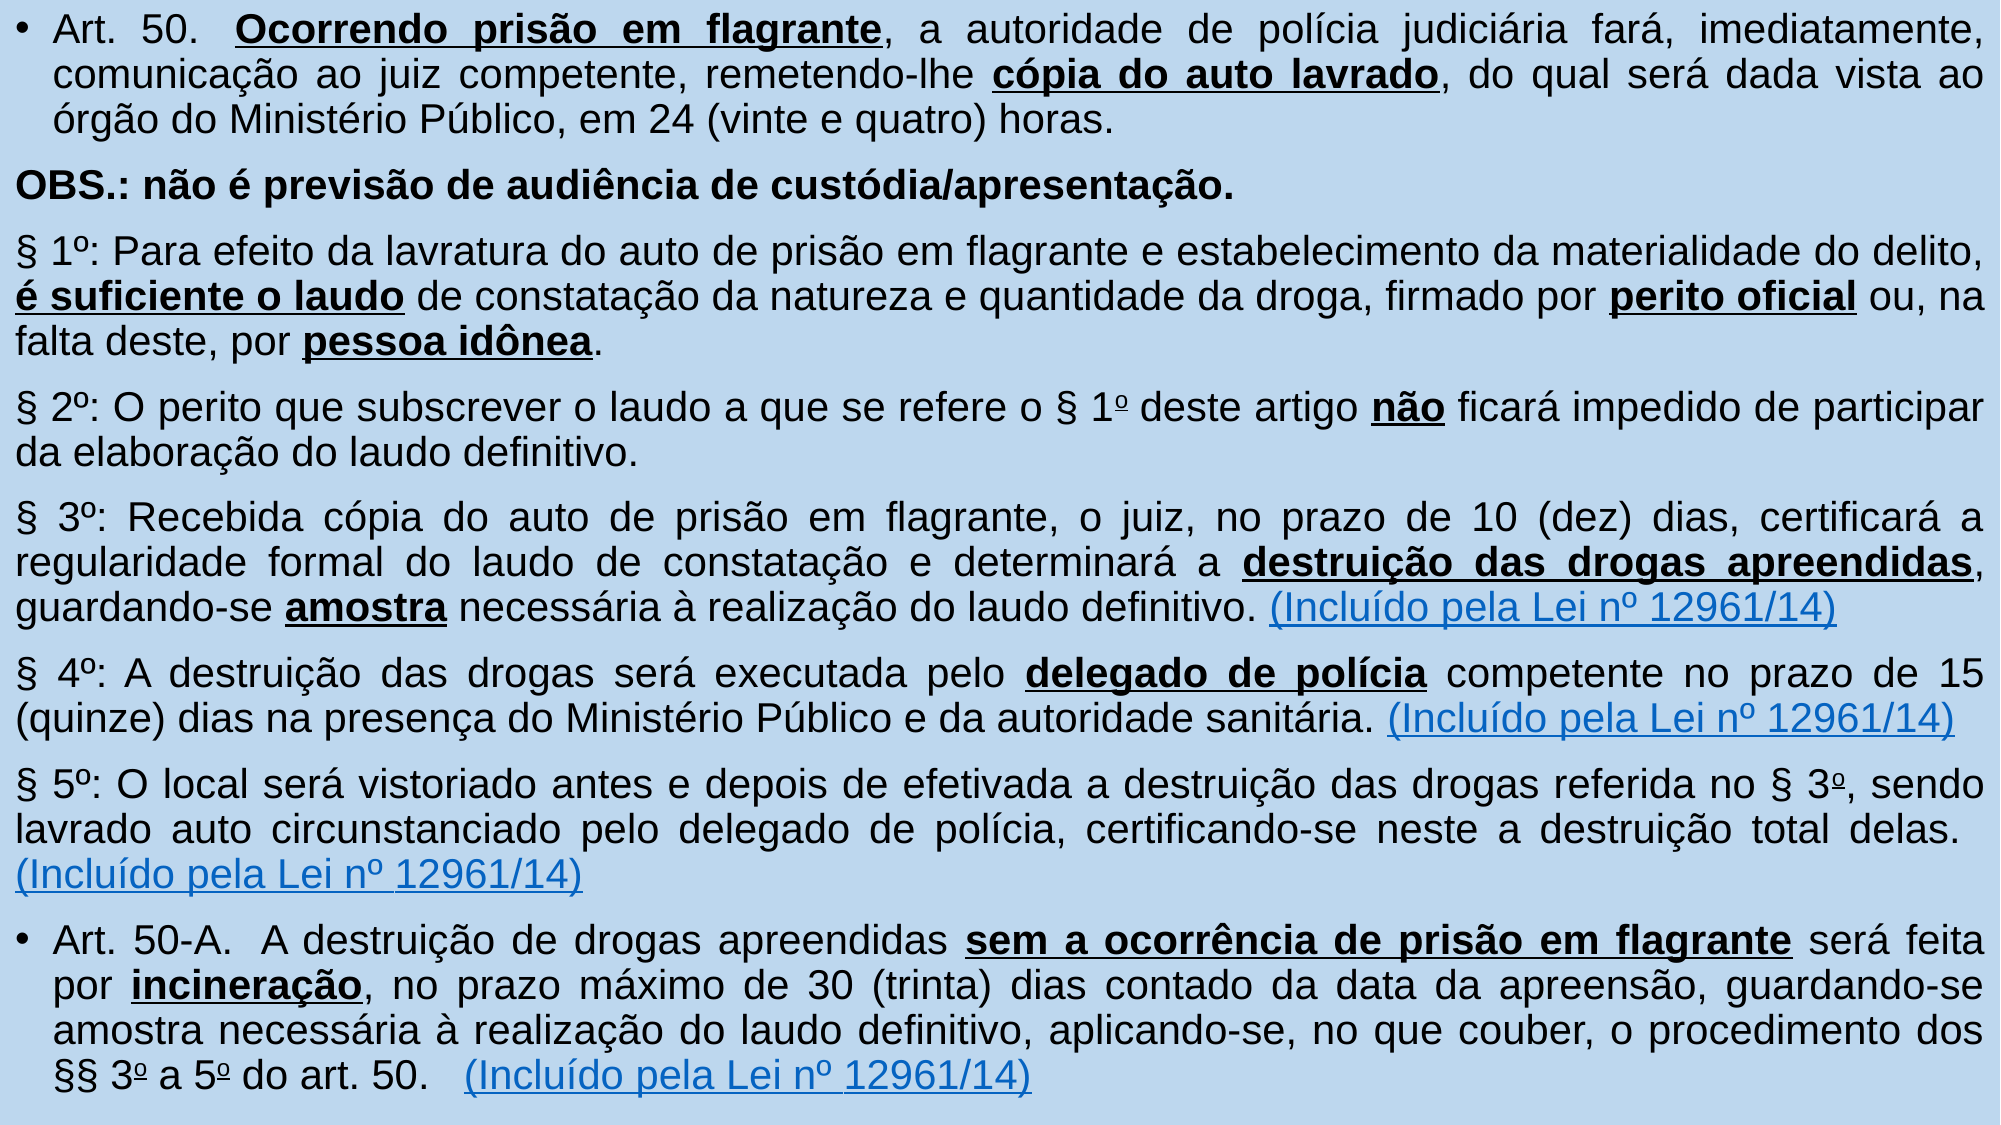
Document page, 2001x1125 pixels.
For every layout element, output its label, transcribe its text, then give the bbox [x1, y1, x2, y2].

list Art. 50. Ocorrendo prisão em flagrante, a autoridade de polícia judiciária fará, imediatamente, comunicação ao juiz competente, remetendo-lhe cópia do auto lavrado, do qual será dada vista ao órgão do Ministério Público, em 24 (vinte e quatro) horas. OBS.: não é previsão de audiência de custódia/apresentação. § 1º: Para efeito da lavratura do auto de prisão em flagrante e estabelecimento da materialidade do delito, é suficiente o laudo de constatação da natureza e quantidade da droga, firmado por perito oficial ou, na falta deste, por pessoa idônea. § 2º: O perito que subscrever o laudo a que se refere o § 1o deste artigo não ficará impedido de participar da elaboração do laudo definitivo. § 3º: Recebida cópia do auto de prisão em flagrante, o juiz, no prazo de 10 (dez) dias, certificará a regularidade formal do laudo de constatação e determinará a destruição das drogas apreendidas, guardando-se amostra necessária à realização do laudo definitivo. (Incluído pela Lei nº 12961/14) § 4º: A destruição das drogas será executada pelo delegado de polícia competente no prazo de 15 (quinze) dias na presença do Ministério Público e da autoridade sanitária. (Incluído pela Lei nº 12961/14) § 5º: O local será vistoriado antes e depois de efetivada a destruição das drogas referida no § 3o, sendo lavrado auto circunstanciado pelo delegado de polícia, certificando-se neste a destruição total delas. (Incluído pela Lei nº 12961/14) Art. 50-A. A destruição de drogas apreendidas sem a ocorrência de prisão em flagrante será feita por incineração, no prazo máximo de 30 (trinta) dias contado da data da apreensão, guardando-se amostra necessária à realização do laudo definitivo, aplicando-se, no que couber, o procedimento dos §§ 3o a 5o do art. 50. (Incluído pela Lei nº 12961/14) [0, 0, 2000, 1125]
